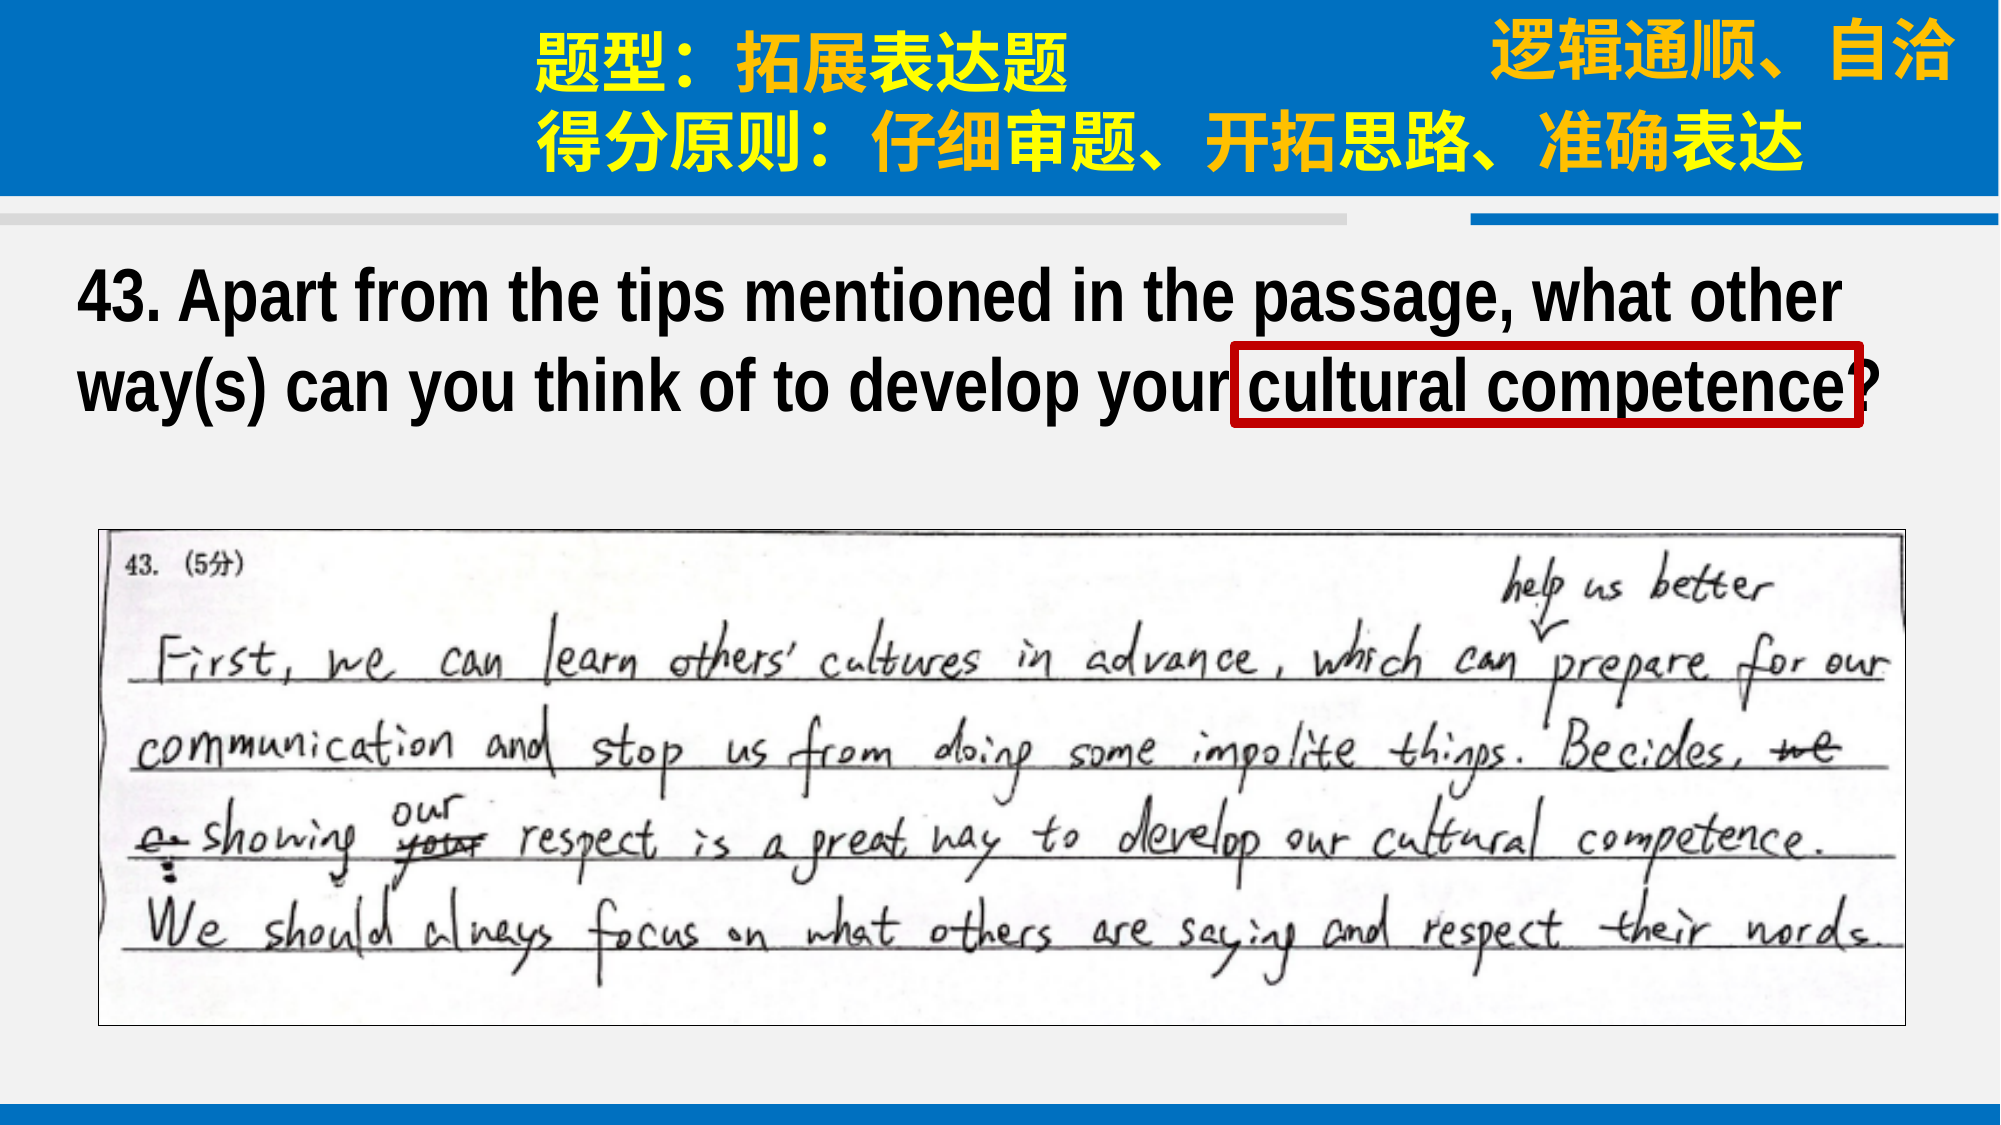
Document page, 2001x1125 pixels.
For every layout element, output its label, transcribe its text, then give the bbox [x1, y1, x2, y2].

text_box 得分原则：仔细审题、开拓思路、准确表达 [516, 89, 1825, 190]
text_box 逻辑通顺、自洽 [1475, 0, 1973, 96]
picture [98, 529, 1906, 1026]
text_box 题型：拓展表达题 [515, 11, 1090, 112]
text_box 43. Apart from the tips mentioned in the passage, what other way(s) can you think of to develop your cultural competence? [62, 238, 1988, 434]
text_box [1233, 343, 1861, 425]
